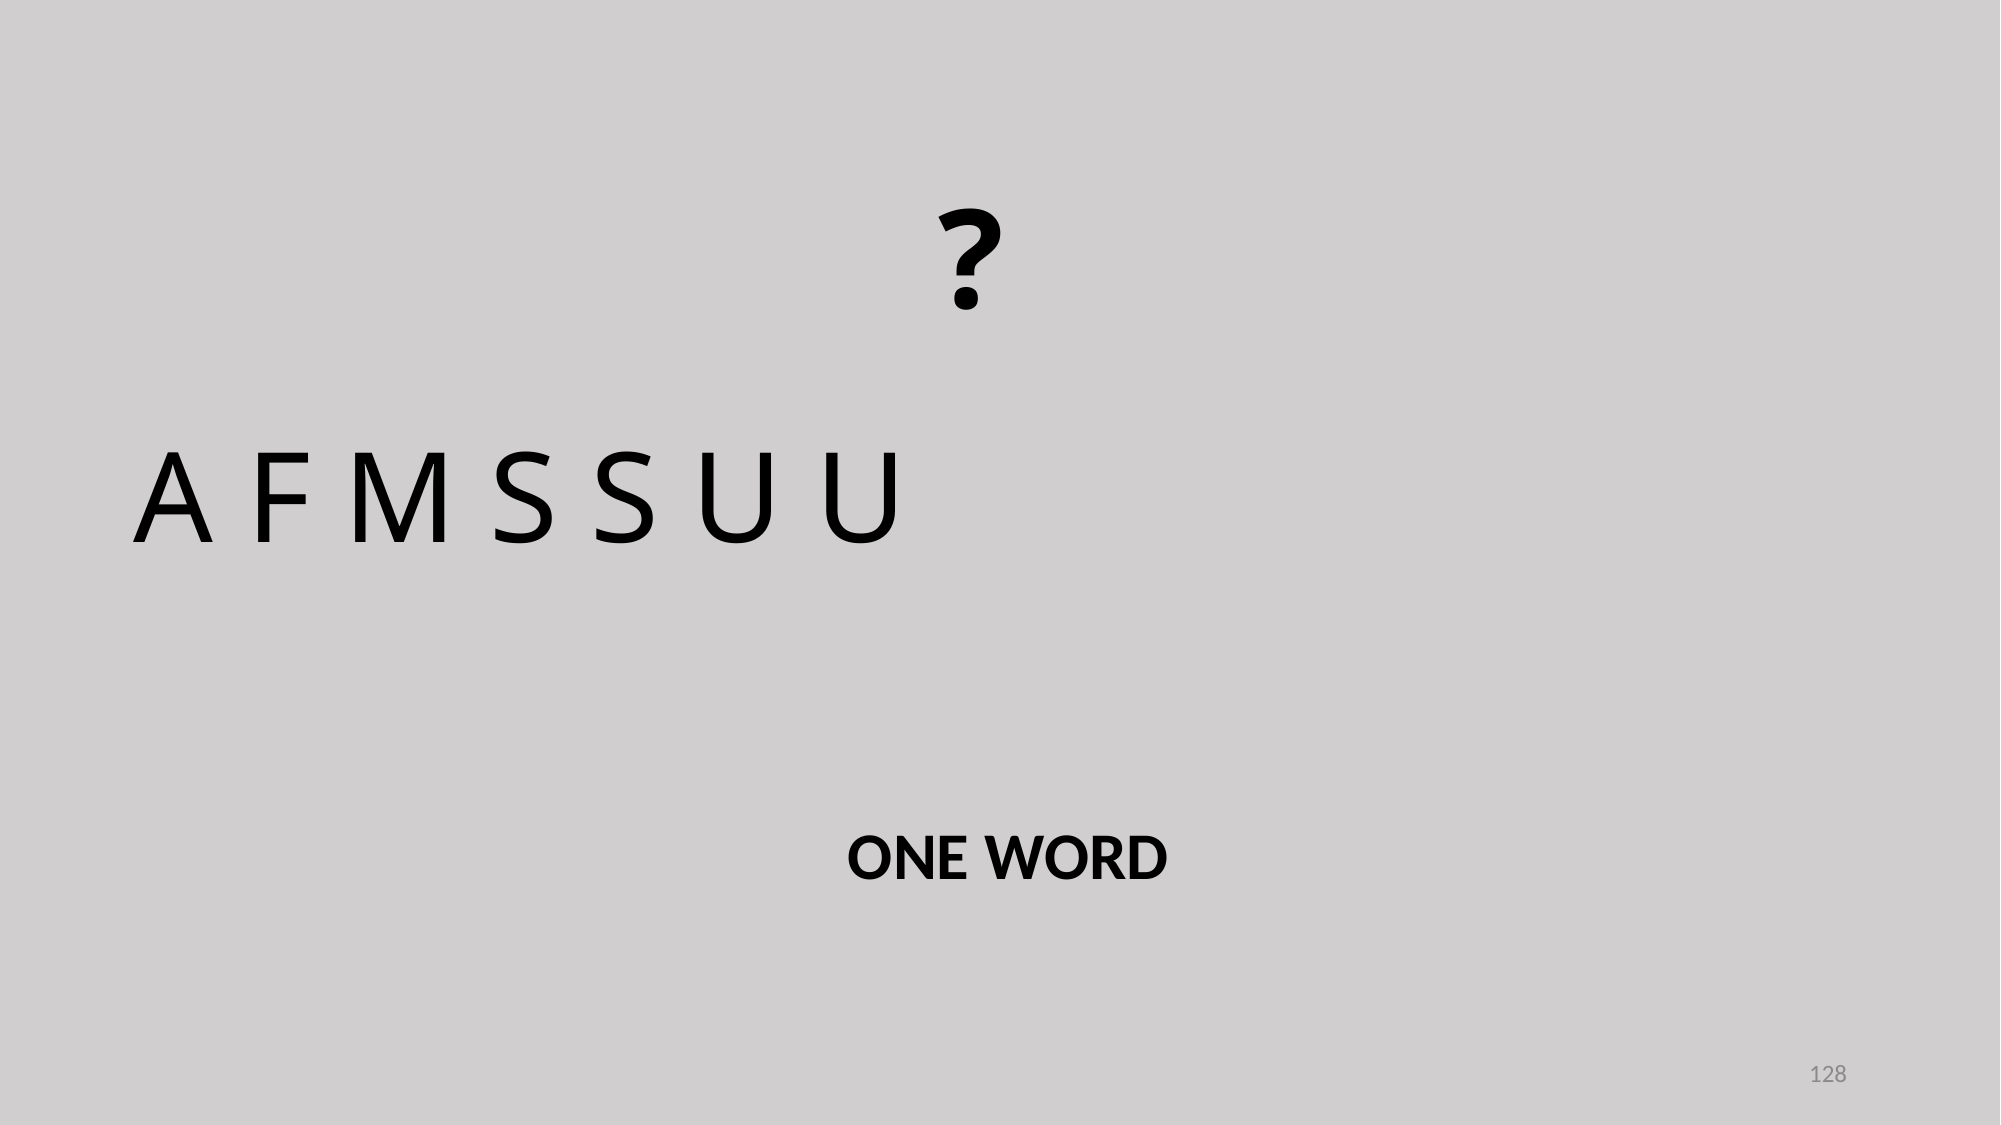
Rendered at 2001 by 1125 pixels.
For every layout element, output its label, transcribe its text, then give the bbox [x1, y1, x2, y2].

slide_number 128 [1412, 1042, 1863, 1103]
text_box ONE WORD [833, 805, 1236, 901]
text_box ? [924, 163, 1206, 344]
text_box A F M S S U U [119, 409, 1950, 575]
